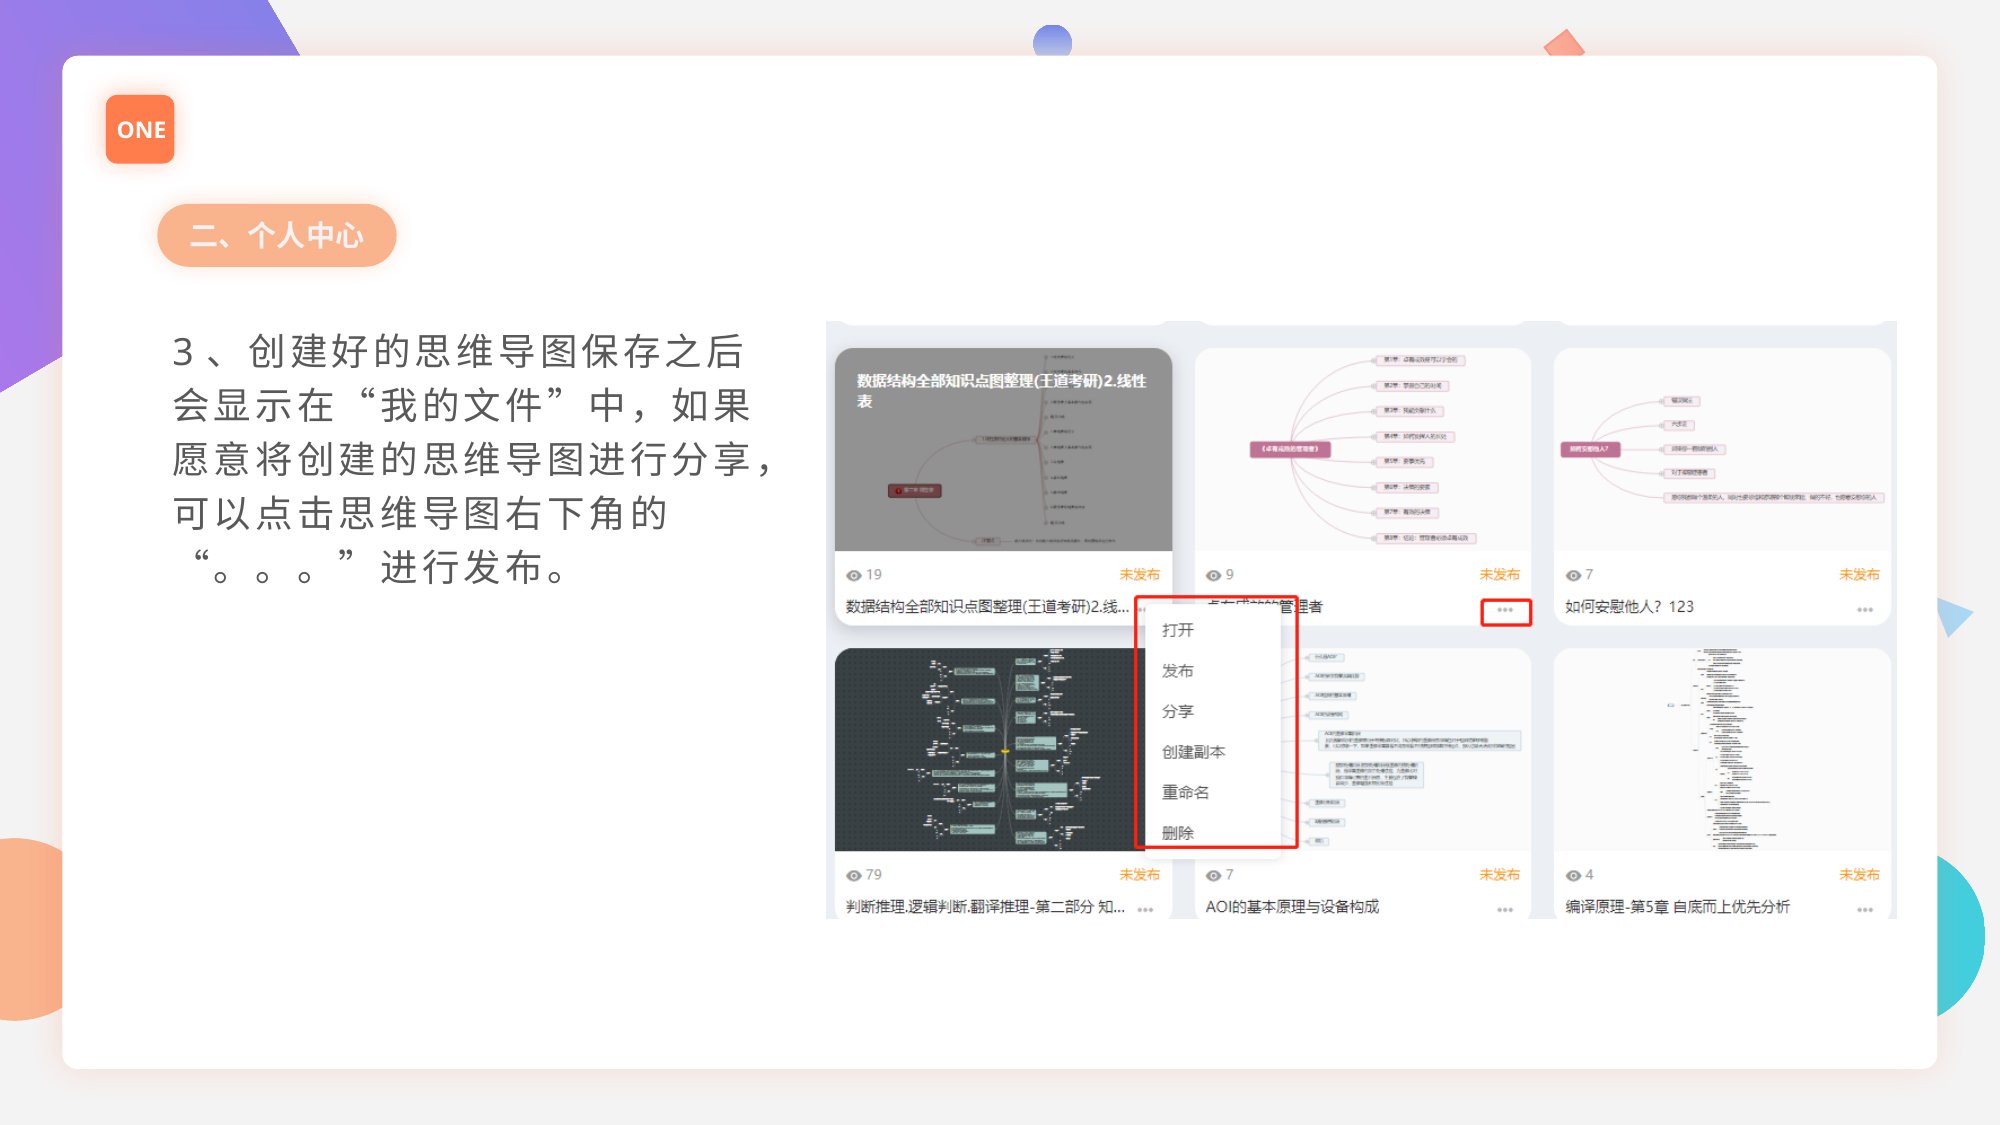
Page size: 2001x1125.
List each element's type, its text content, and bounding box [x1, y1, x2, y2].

picture [826, 321, 1897, 919]
text_box 3、创建好的思维导图保存之后会显示在“我的文件”中，如果愿意将创建的思维导图进行分享，可以点击思维导图右下角的“。。。”进行发布。 [157, 311, 797, 597]
text_box 二、个人中心 [156, 202, 398, 268]
